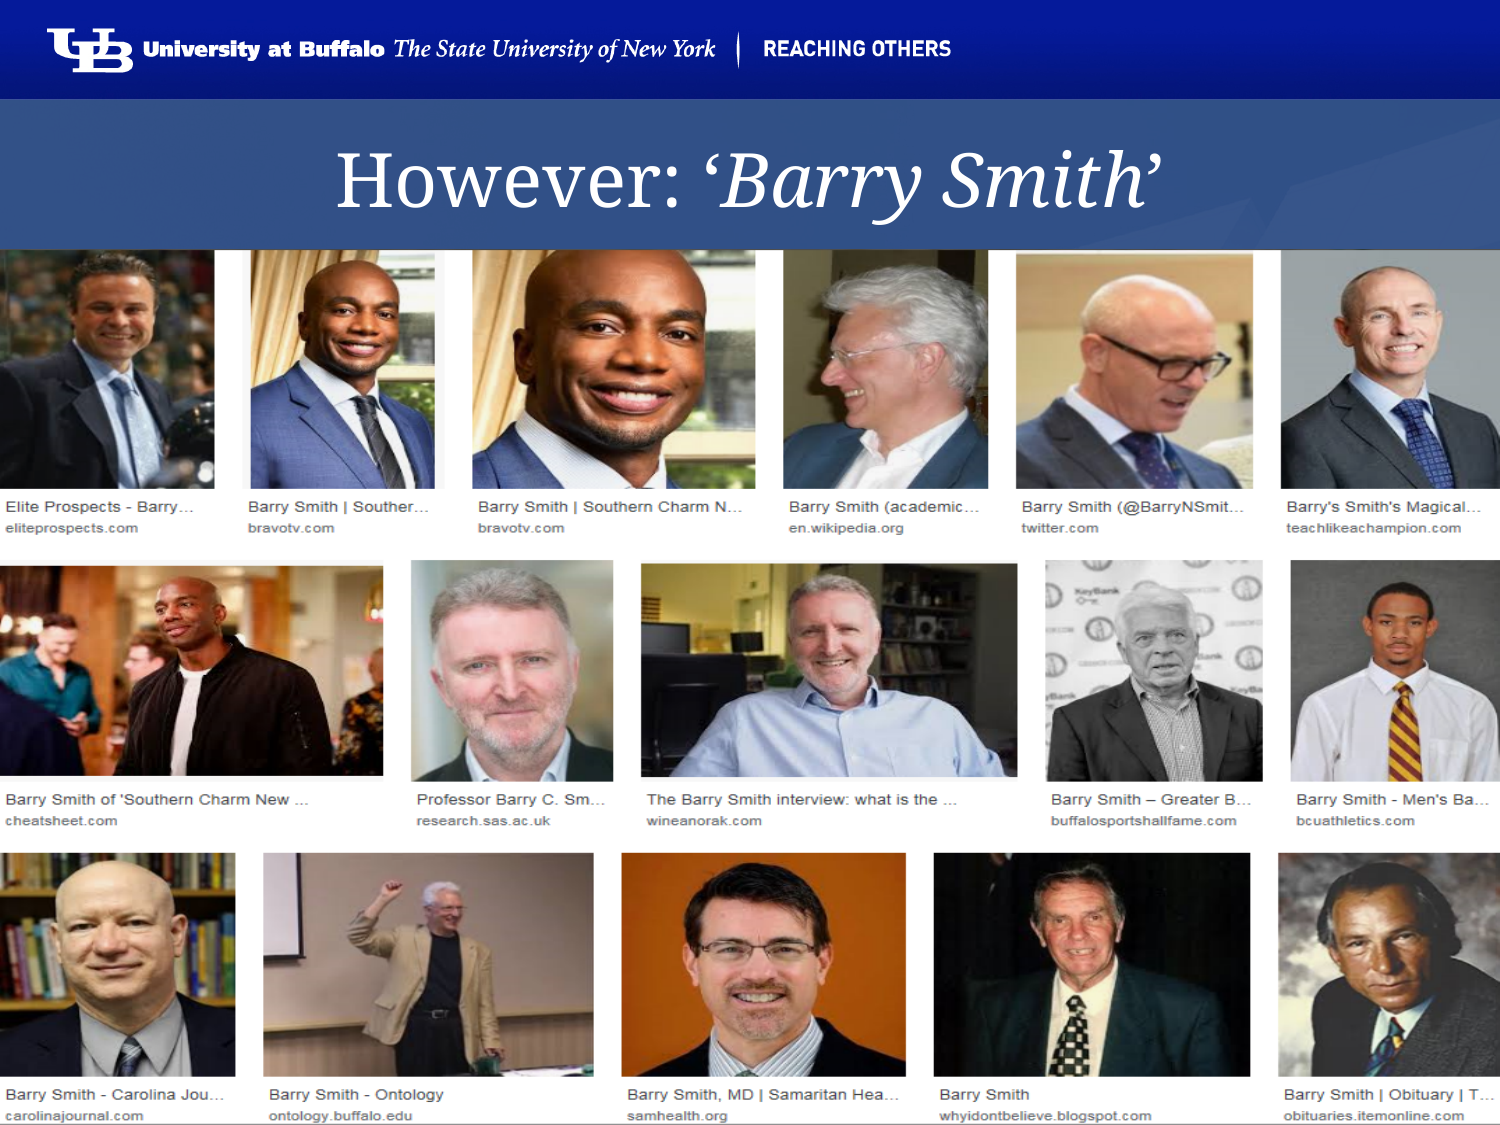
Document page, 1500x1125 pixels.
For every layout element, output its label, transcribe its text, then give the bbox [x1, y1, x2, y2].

picture [0, 0, 1500, 99]
picture [0, 249, 1500, 1125]
title However: ‘Barry Smith’ [37, 125, 1463, 248]
